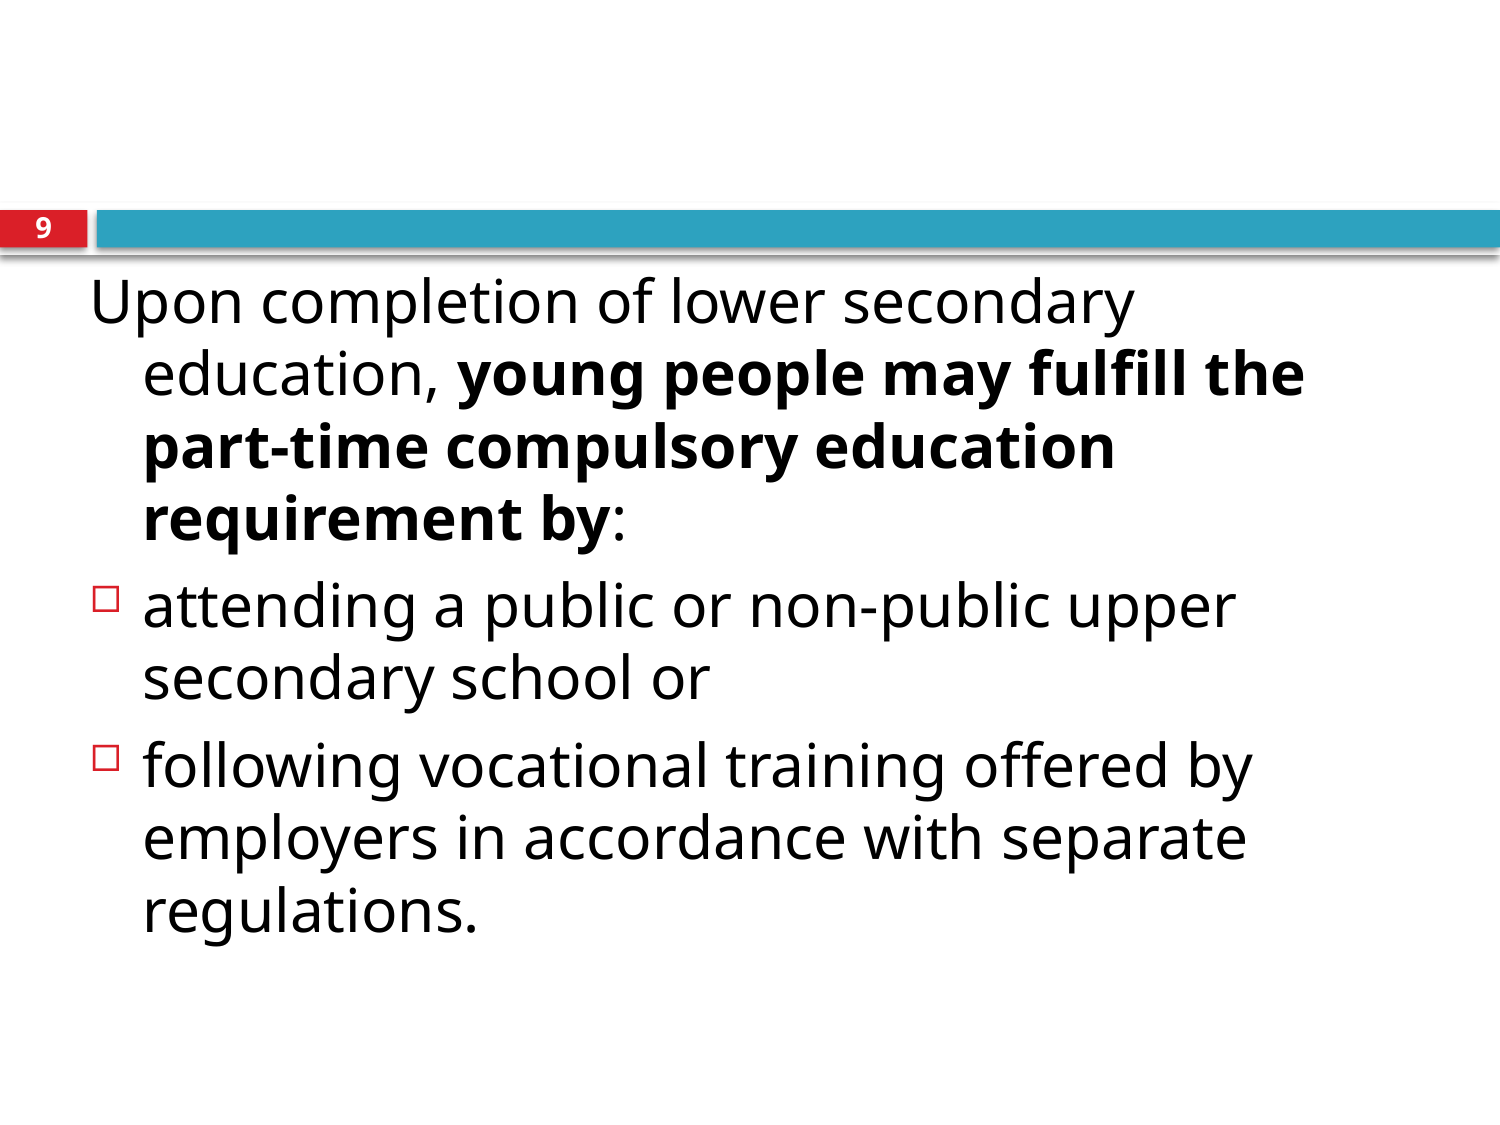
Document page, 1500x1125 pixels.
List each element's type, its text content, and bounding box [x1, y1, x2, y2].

list Upon completion of lower secondary education, young people may fulfill the part-time compulsory education requirement by: attending a public or non-public upper secondary school or following vocational training offered by employers in accordance with separate regulations. [75, 255, 1425, 1005]
slide_number 9 [0, 208, 88, 249]
